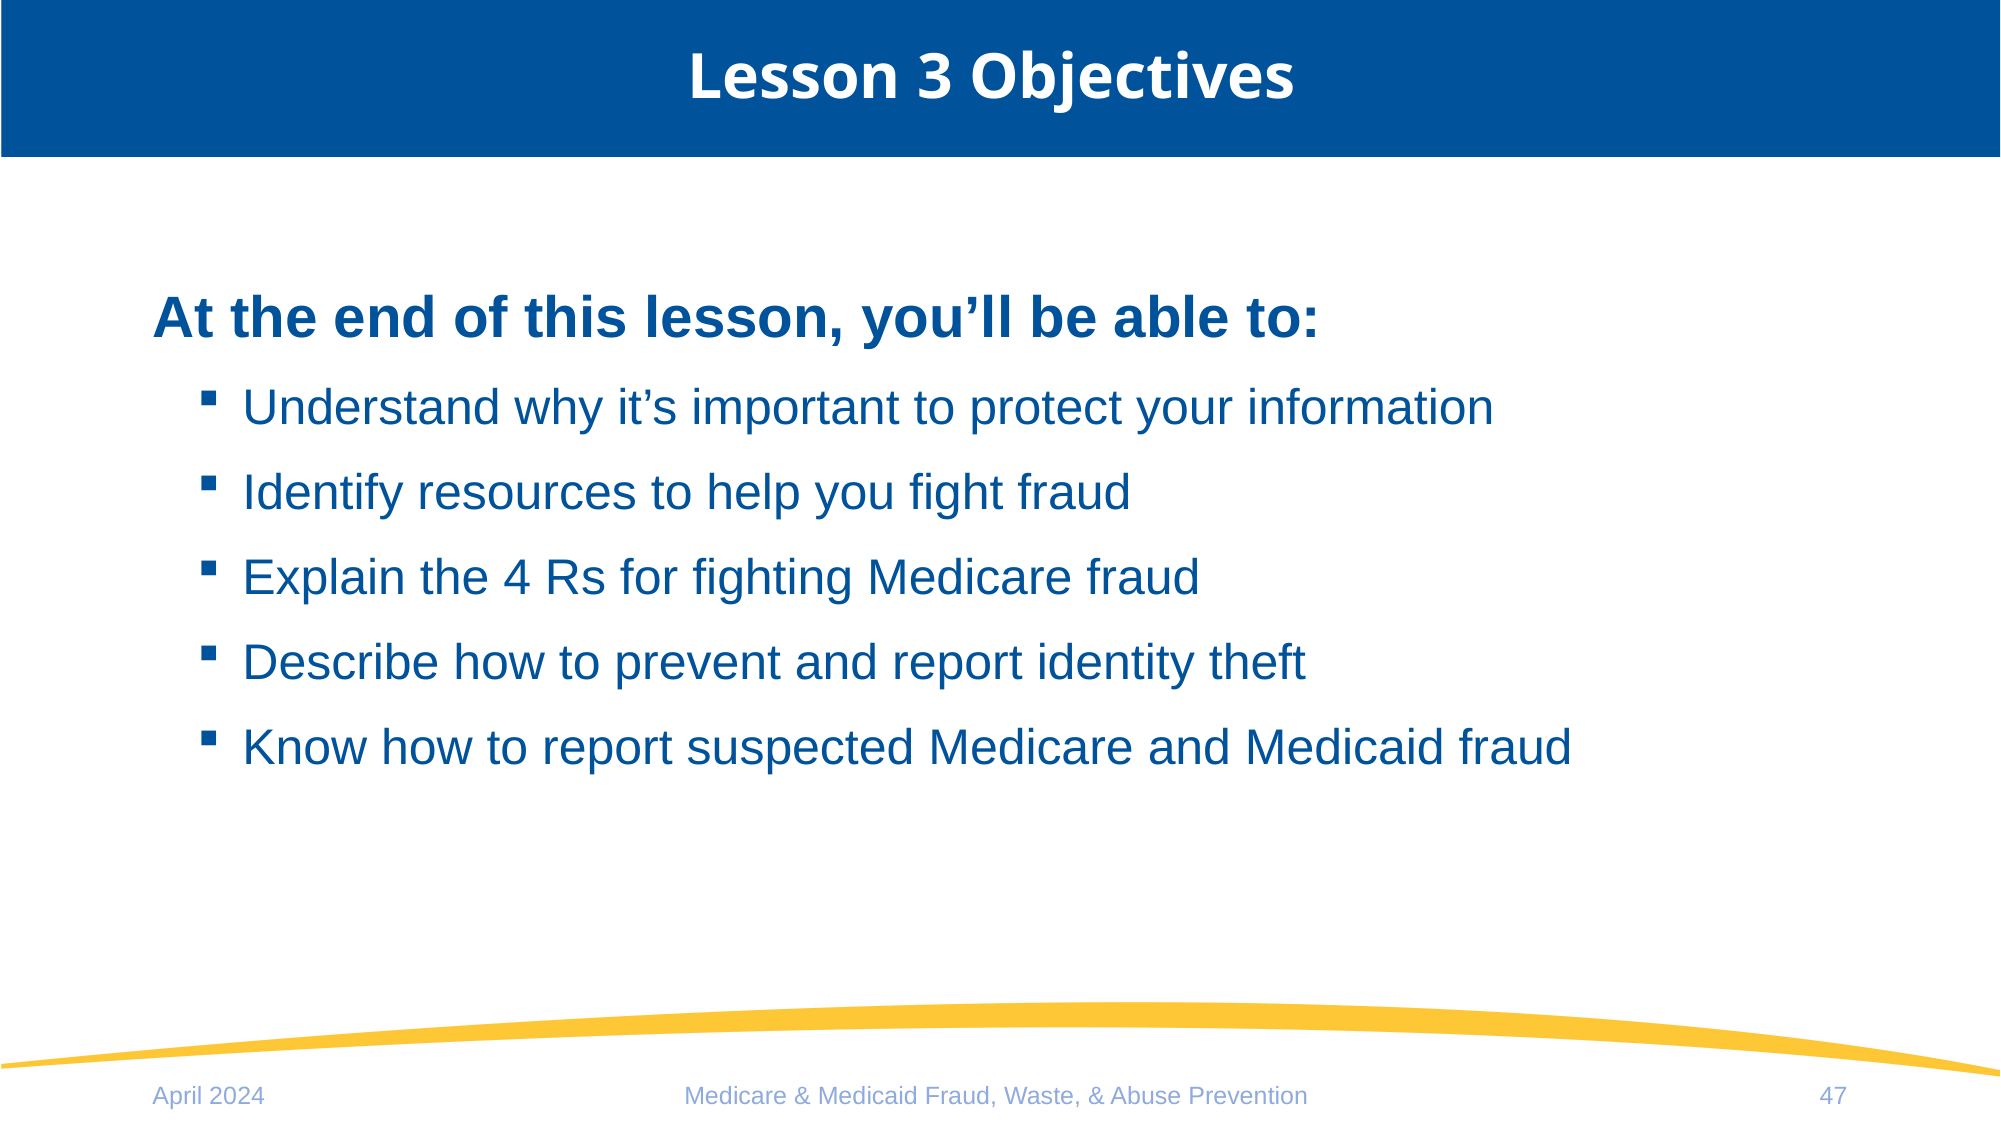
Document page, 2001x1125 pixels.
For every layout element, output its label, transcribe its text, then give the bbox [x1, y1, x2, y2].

footer Medicare & Medicaid Fraud, Waste, & Abuse Prevention [638, 1065, 1356, 1125]
list At the end of this lesson, you’ll be able to: Understand why it’s important to protect your information Identify resources to help you fight fraud Explain the 4 Rs for fighting Medicare fraud Describe how to prevent and report identity theft Know how to report suspected Medicare and Medicaid fraud [137, 272, 1884, 956]
title Lesson 3 Objectives [0, 0, 2000, 158]
slide_number 47 [1412, 1065, 1863, 1125]
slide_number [137, 1065, 588, 1125]
picture [0, 0, 2001, 1125]
